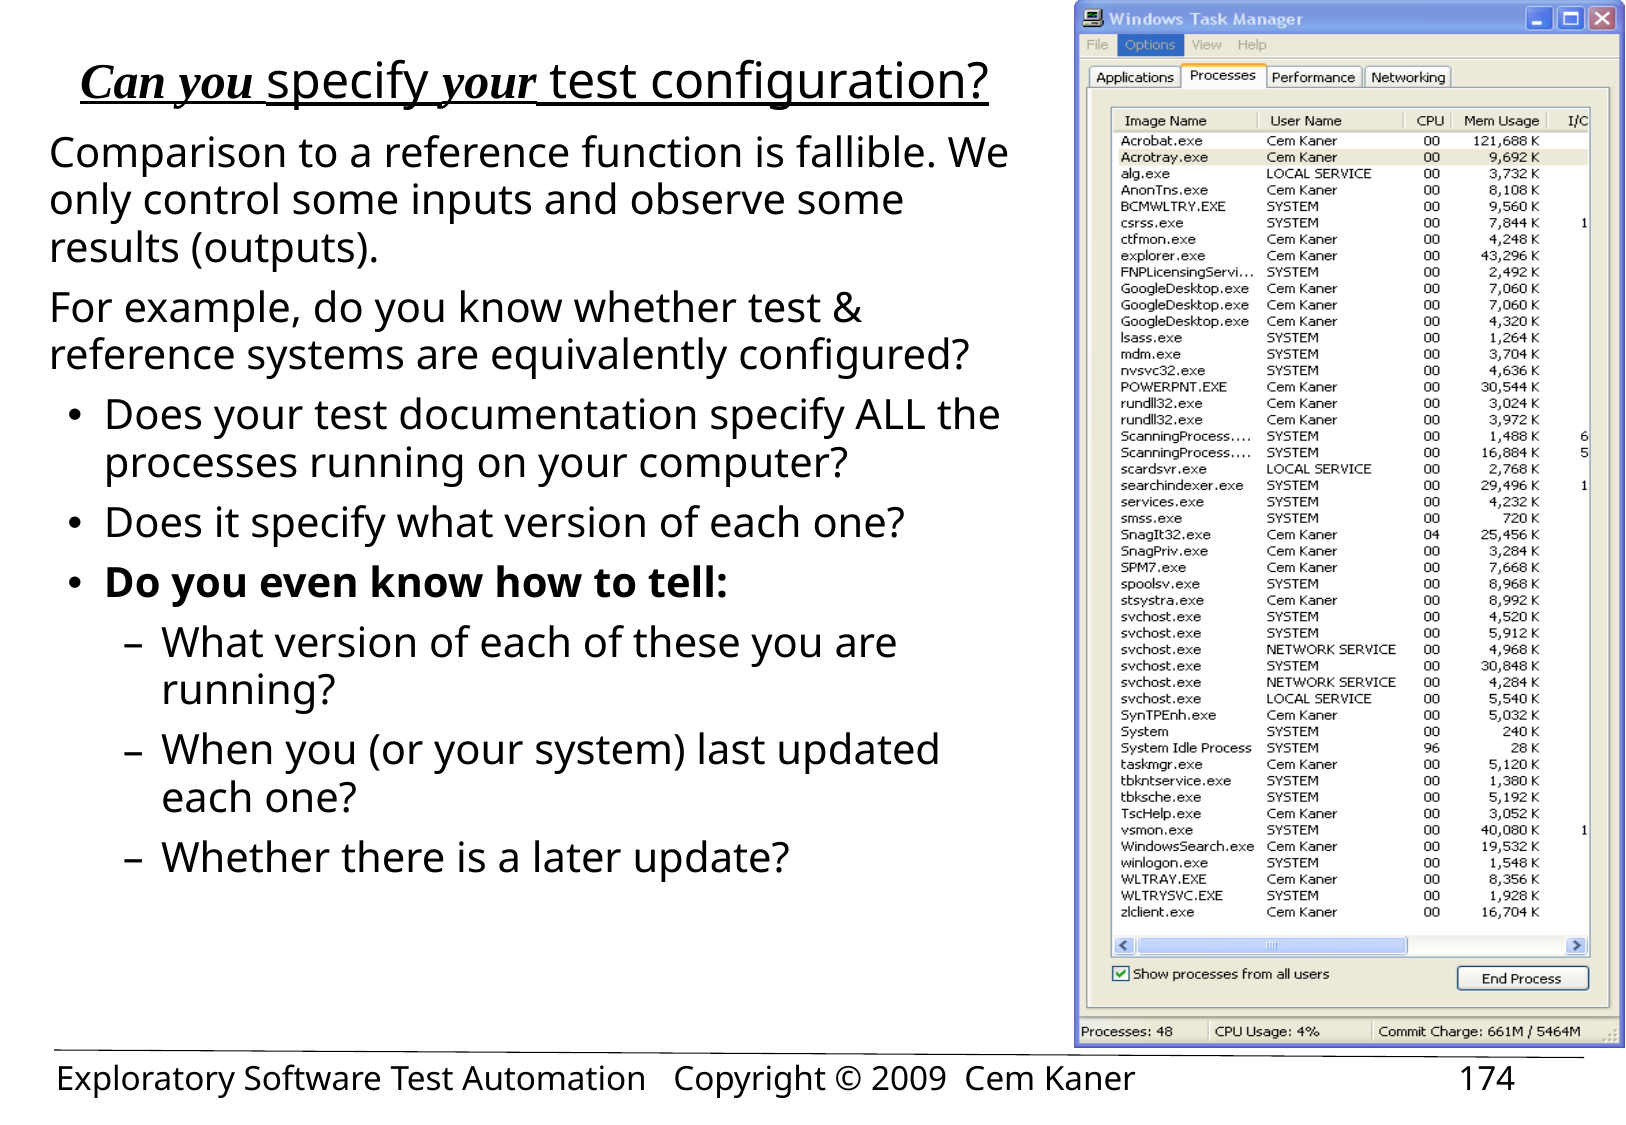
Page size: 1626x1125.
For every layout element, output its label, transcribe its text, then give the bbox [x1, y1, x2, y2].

list Comparison to a reference function is fallible. We only control some inputs and observe some results (outputs). For example, do you know whether test & reference systems are equivalently configured? Does your test documentation specify ALL the processes running on your computer? Does it specify what version of each one? Do you even know how to tell: What version of each of these you are running? When you (or your system) last updated each one? Whether there is a later update? [33, 121, 1057, 1004]
picture [1074, 0, 1625, 1049]
title Can you specify your test configuration? [0, 24, 1069, 132]
